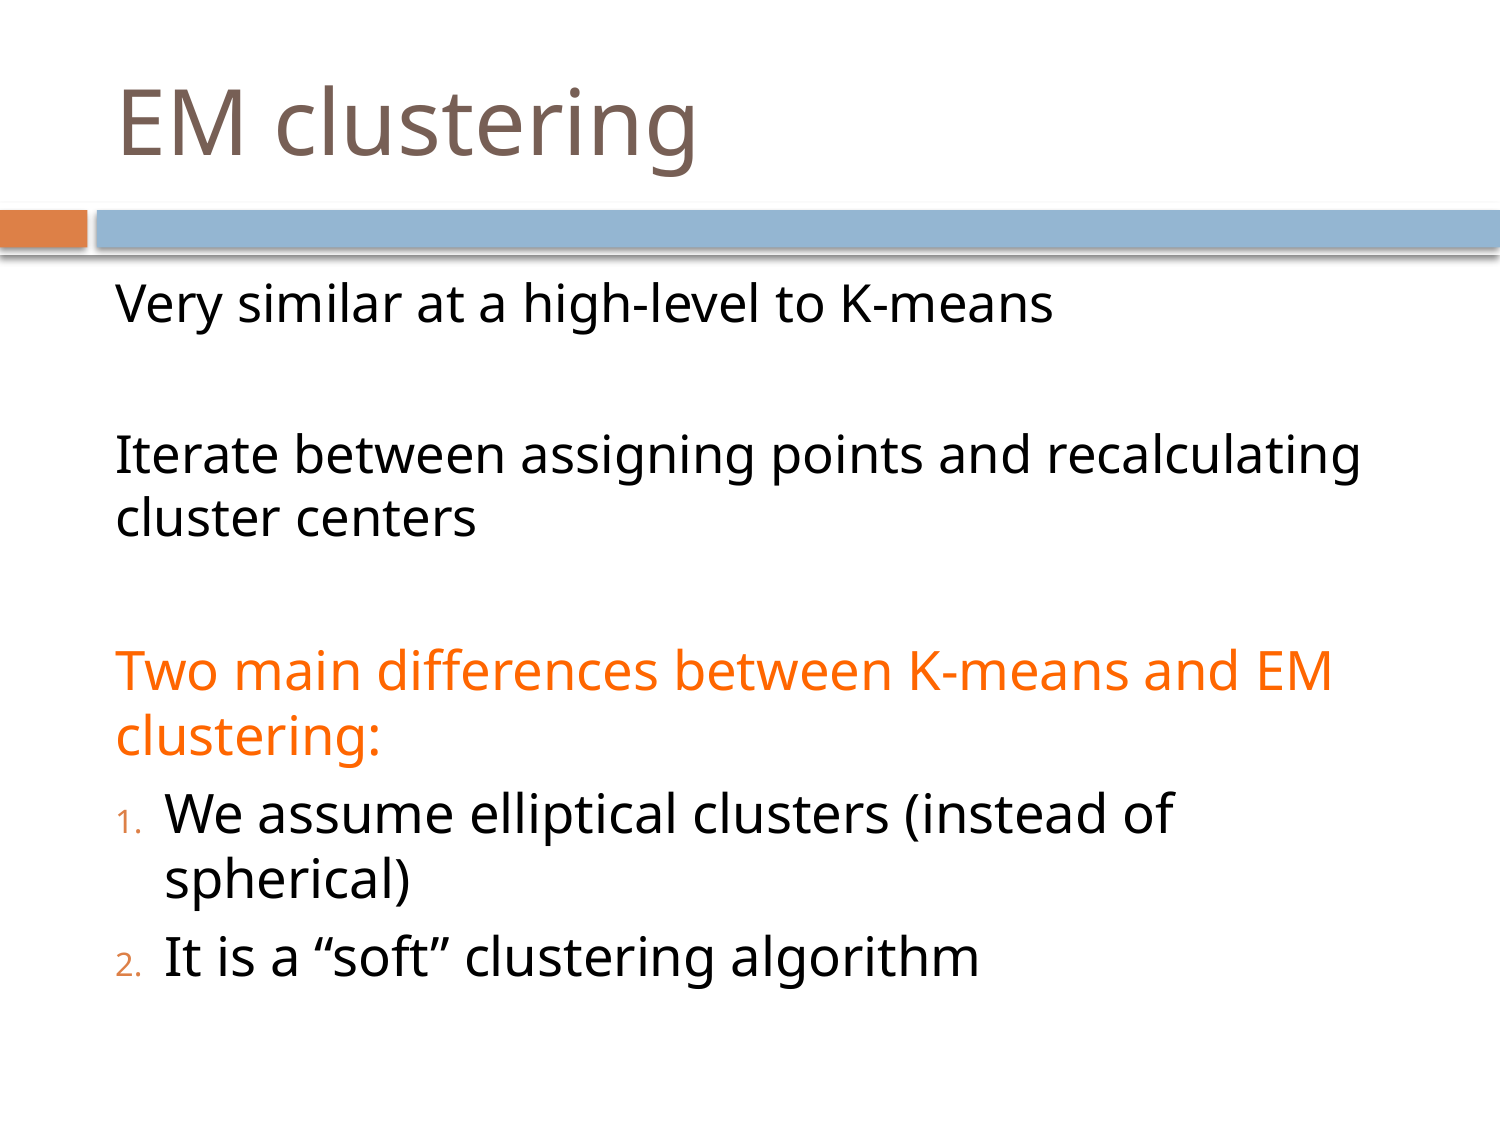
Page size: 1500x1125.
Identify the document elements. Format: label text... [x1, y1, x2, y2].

list Very similar at a high-level to K-means Iterate between assigning points and recalculating cluster centers Two main differences between K-means and EM clustering: We assume elliptical clusters (instead of spherical) It is a “soft” clustering algorithm [100, 262, 1438, 1000]
title EM clustering [100, 37, 1438, 200]
